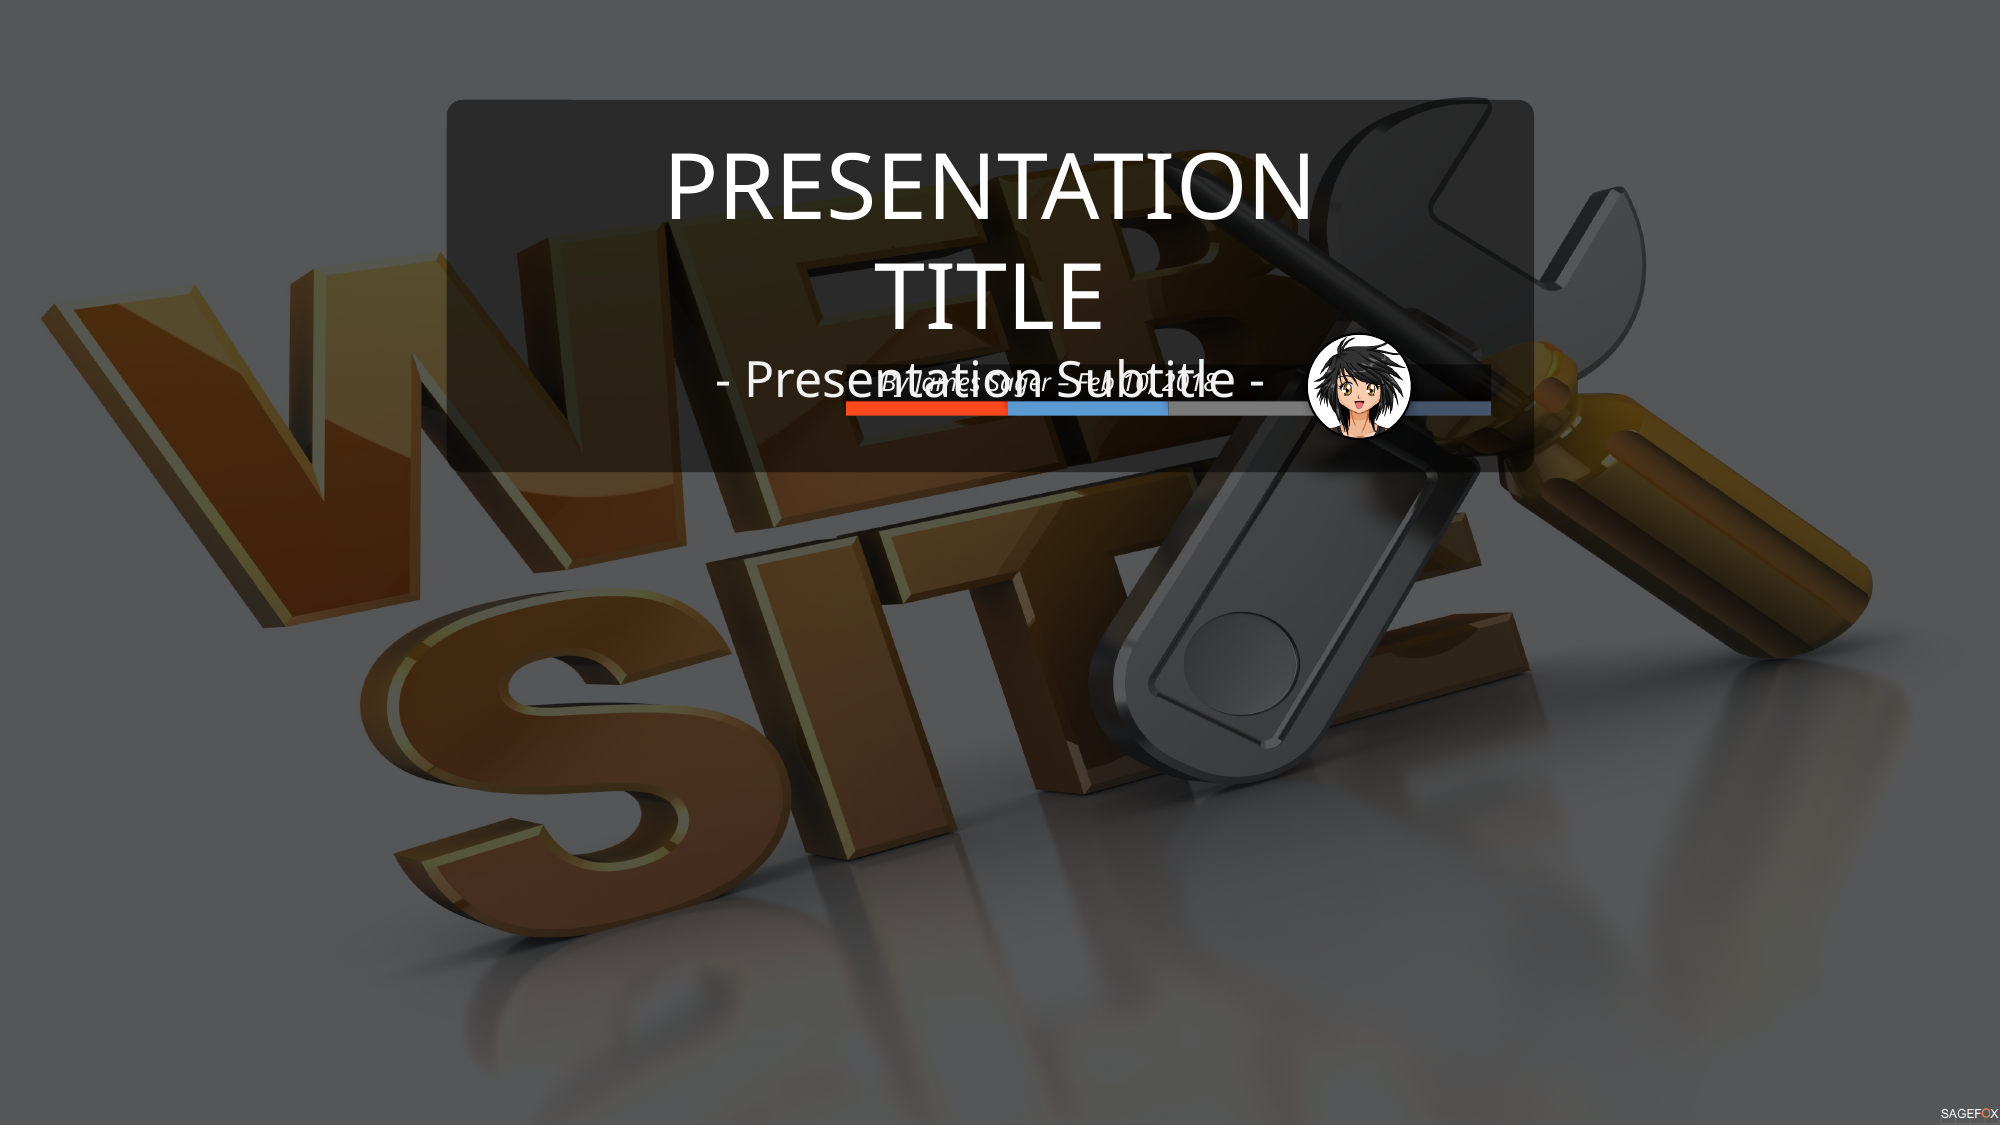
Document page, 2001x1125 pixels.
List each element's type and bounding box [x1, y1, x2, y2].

picture [1940, 0, 2001, 1125]
text_box [446, 99, 1535, 473]
